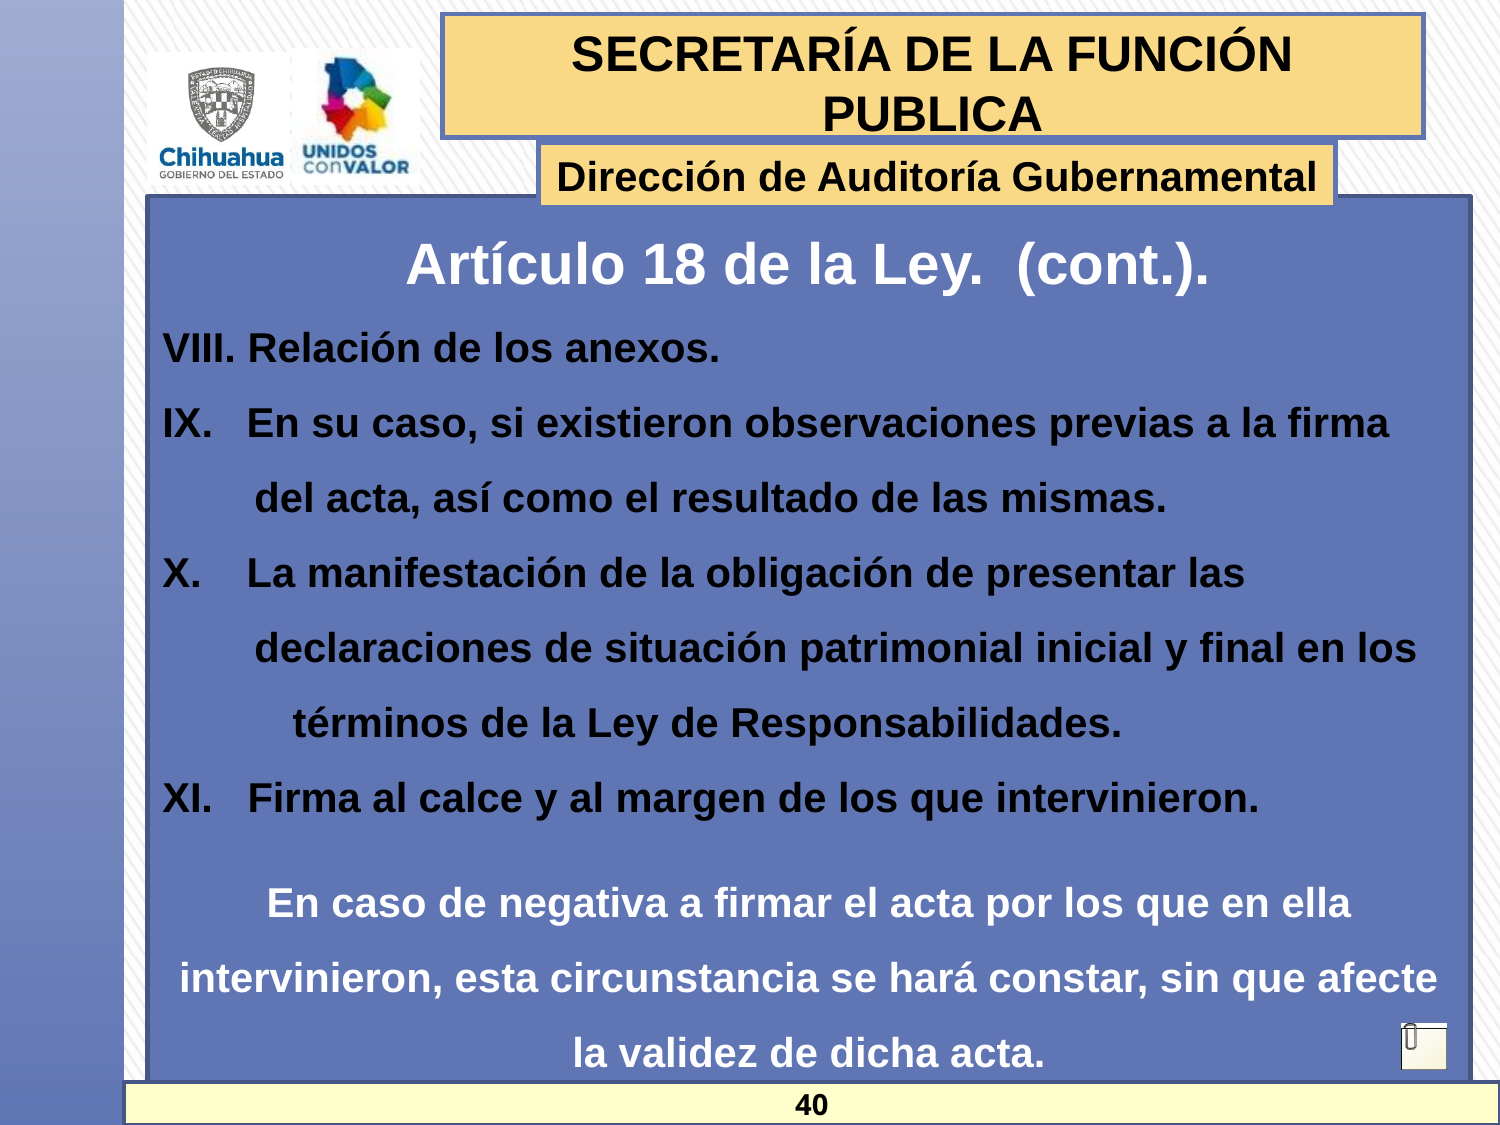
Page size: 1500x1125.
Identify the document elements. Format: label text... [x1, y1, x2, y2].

slide_number 40 [1337, 38, 1466, 99]
picture [1401, 1022, 1448, 1070]
text_box Dirección de Auditoría Gubernamental [538, 142, 1336, 208]
text_box Artículo 18 de la Ley. (cont.). VIII. Relación de los anexos. En su caso, si existieron observaciones previas a la firma del acta, así como el resultado de las mismas. La manifestación de la obligación de presentar las declaraciones de situación patrimonial inicial y final en los términos de la Ley de Responsabilidades. XI. Firma al calce y al margen de los que intervinieron. En caso de negativa a firmar el acta por los que en ella intervinieron, esta circunstancia se hará constar, sin que afecte la validez de dicha acta. [145, 194, 1473, 1080]
text_box 40 [122, 1080, 1500, 1125]
picture [292, 48, 420, 185]
picture [147, 51, 290, 185]
text_box SECRETARÍA DE LA FUNCIÓN PUBLICA [442, 13, 1424, 138]
